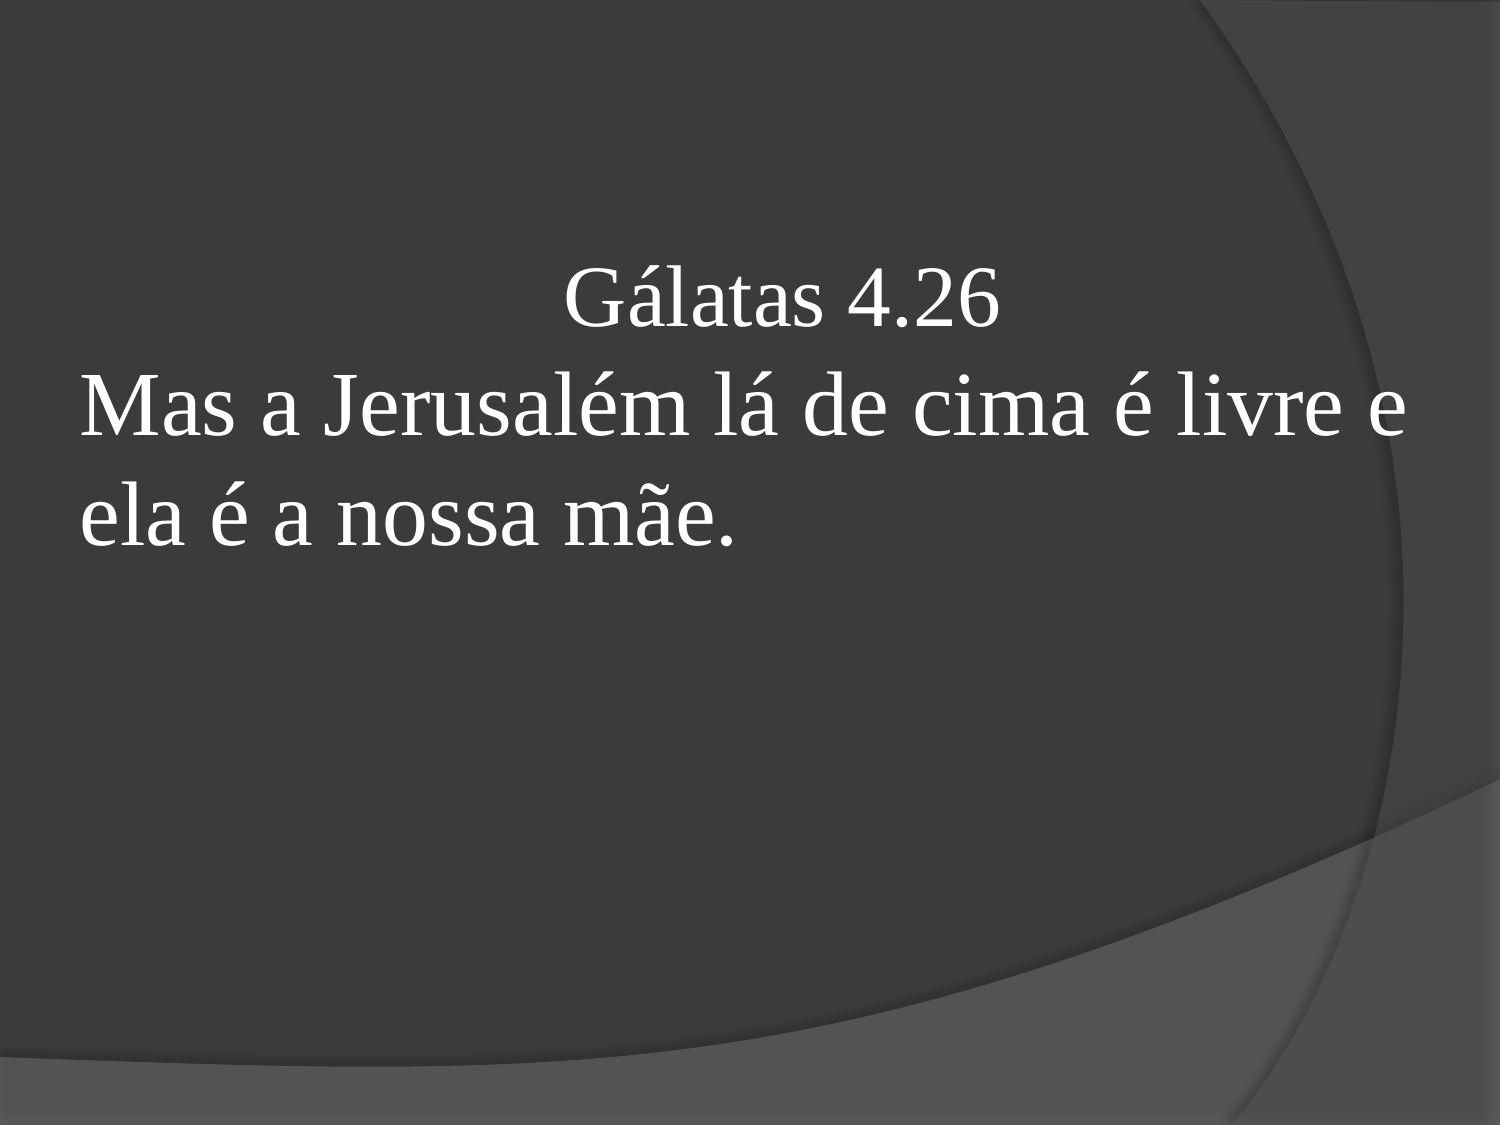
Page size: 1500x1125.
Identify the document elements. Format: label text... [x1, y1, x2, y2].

text_box Gálatas 4.26 Mas a Jerusalém lá de cima é livre e ela é a nossa mãe. [64, 231, 1500, 902]
